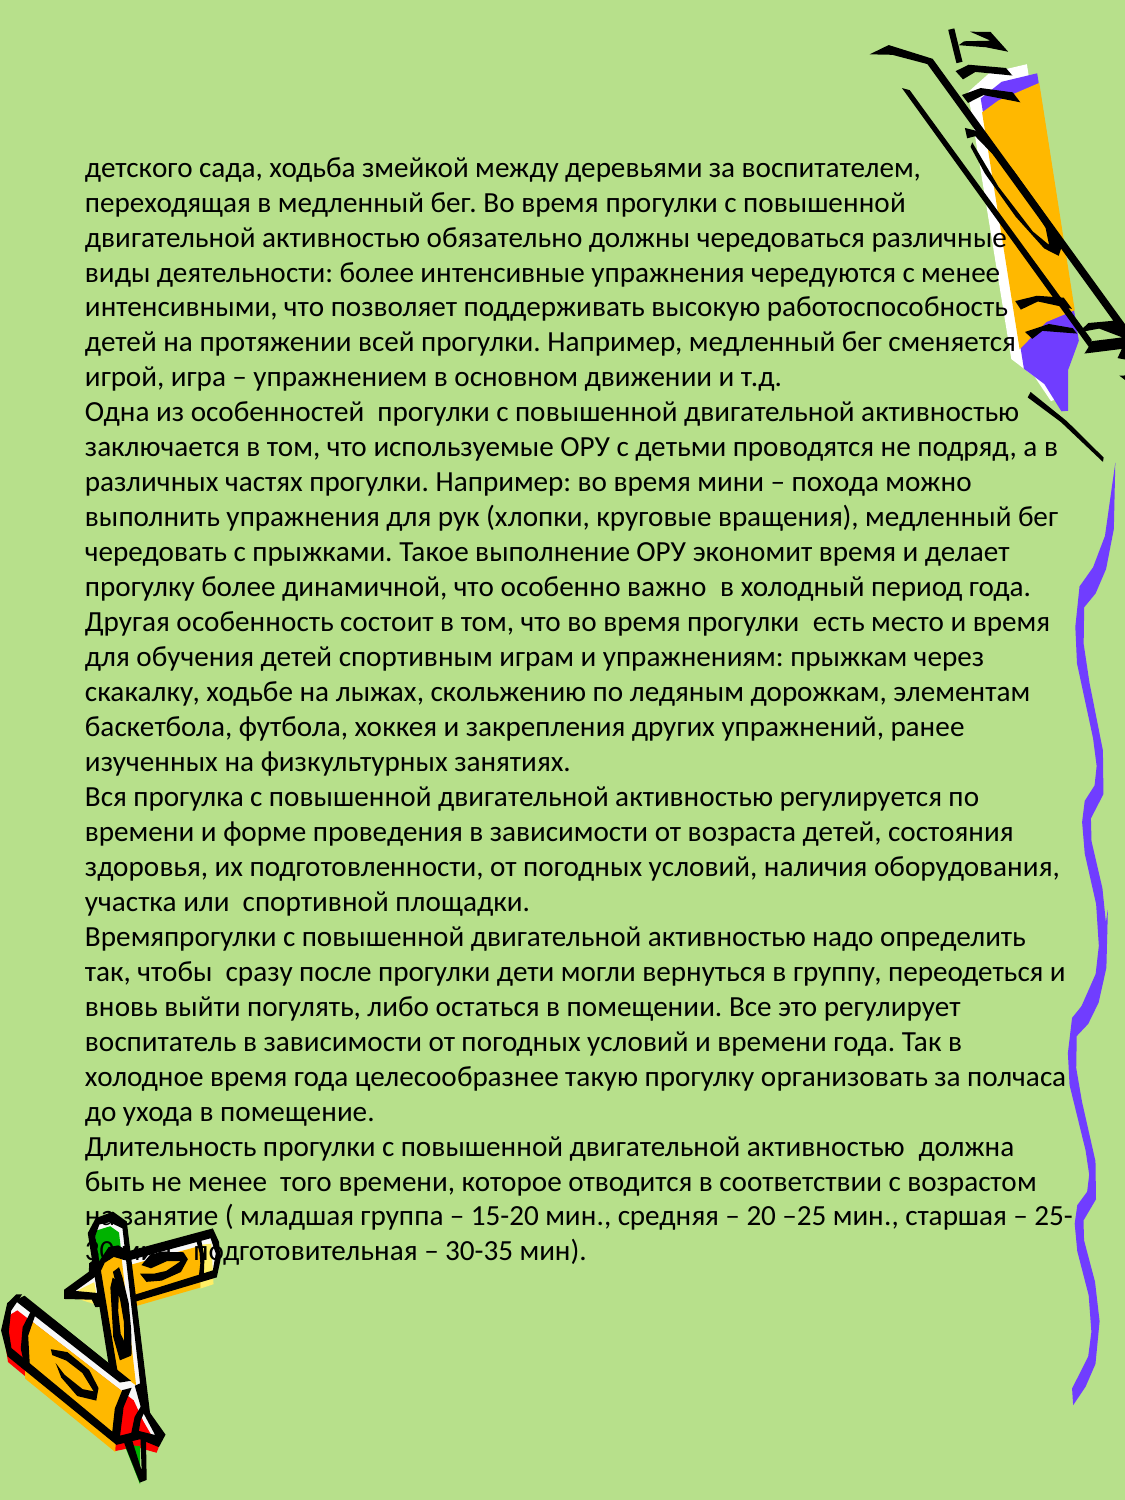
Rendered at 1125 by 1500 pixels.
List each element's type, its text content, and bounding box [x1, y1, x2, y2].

text_box детского сада, ходьба змейкой между деревьями за воспитателем, переходящая в медленный бег. Во время прогулки с повышенной двигательной активностью обязательно должны чередоваться различные виды деятельности: более интенсивные упражнения чередуются с менее интенсивными, что позволяет поддерживать высокую работоспособность детей на протяжении всей прогулки. Например, медленный бег сменяется игрой, игра – упражнением в основном движении и т.д. Одна из особенностей прогулки с повышенной двигательной активностью заключается в том, что используемые ОРУ с детьми проводятся не подряд, а в различных частях прогулки. Например: во время мини – похода можно выполнить упражнения для рук (хлопки, круговые вращения), медленный бег чередовать с прыжками. Такое выполнение ОРУ экономит время и делает прогулку более динамичной, что особенно важно в холодный период года. Другая особенность состоит в том, что во время прогулки есть место и время для обучения детей спортивным играм и упражнениям: прыжкам через скакалку, ходьбе на лыжах, скольжению по ледяным дорожкам, элементам баскетбола, футбола, хоккея и закрепления других упражнений, ранее изученных на физкультурных занятиях. Вся прогулка с повышенной двигательной активностью регулируется по времени и форме проведения в зависимости от возраста детей, состояния здоровья, их подготовленности, от погодных условий, наличия оборудования, участка или спортивной площадки. Времяпрогулки с повышенной двигательной активностью надо определить так, чтобы сразу после прогулки дети могли вернуться в группу, переодеться и вновь выйти погулять, либо остаться в помещении. Все это регулирует воспитатель в зависимости от погодных условий и времени года. Так в холодное время года целесообразнее такую прогулку организовать за полчаса до ухода в помещение. Длительность прогулки с повышенной двигательной активностью должна быть не менее того времени, которое отводится в соответствии с возрастом на занятие ( младшая группа – 15-20 мин., средняя – 20 –25 мин., старшая – 25-30 мин., подготовительная – 30-35 мин). [70, 140, 1090, 1309]
